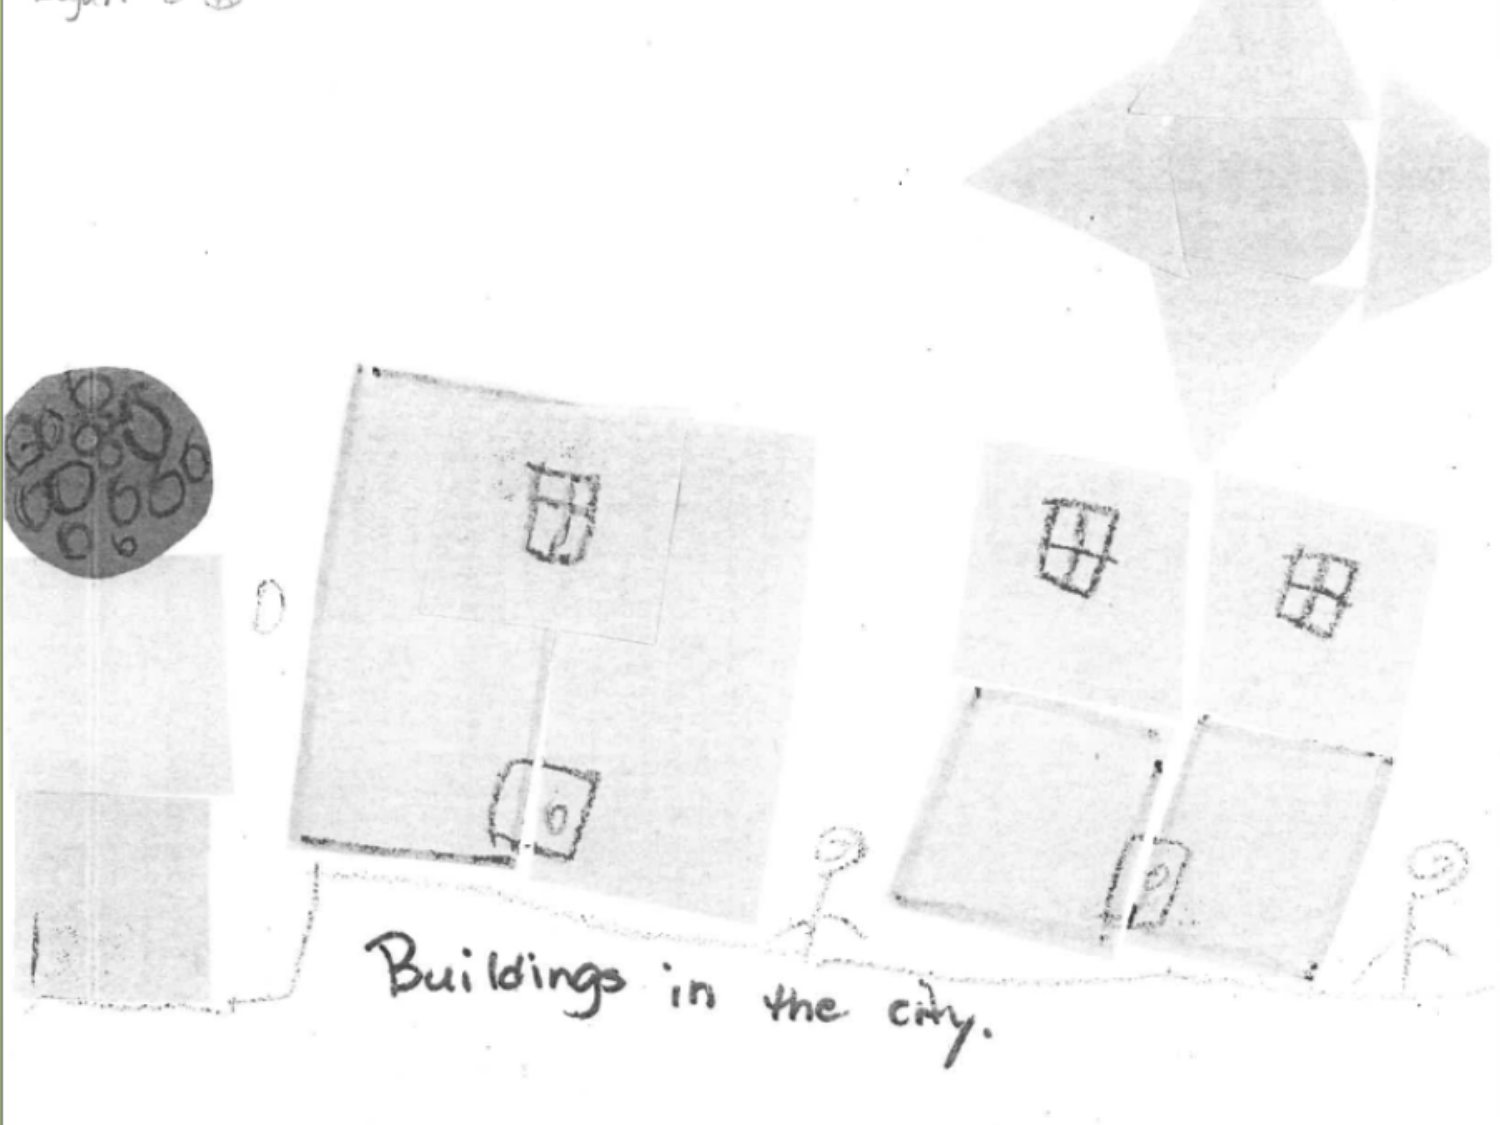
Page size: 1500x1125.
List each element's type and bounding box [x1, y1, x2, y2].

list [0, 0, 1500, 1125]
